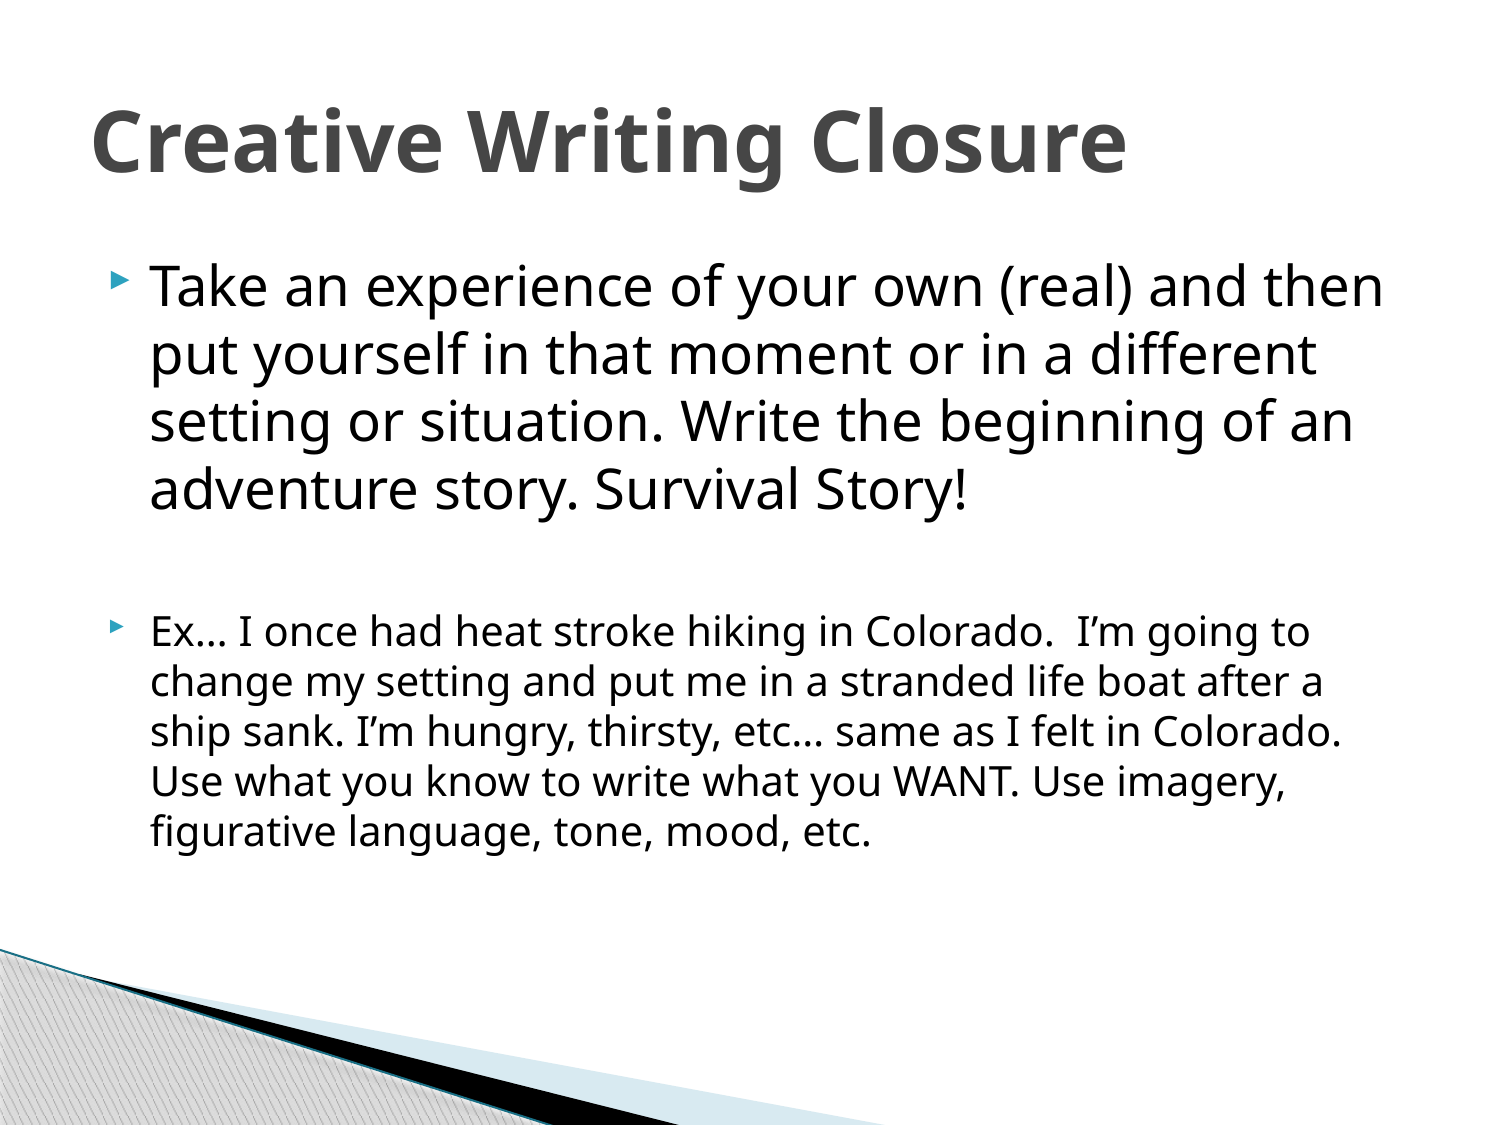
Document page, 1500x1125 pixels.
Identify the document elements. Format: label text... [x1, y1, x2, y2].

title Creative Writing Closure [75, 45, 1425, 233]
list Take an experience of your own (real) and then put yourself in that moment or in a different setting or situation. Write the beginning of an adventure story. Survival Story! Ex… I once had heat stroke hiking in Colorado. I’m going to change my setting and put me in a stranded life boat after a ship sank. I’m hungry, thirsty, etc… same as I felt in Colorado. Use what you know to write what you WANT. Use imagery, figurative language, tone, mood, etc. [75, 243, 1425, 986]
